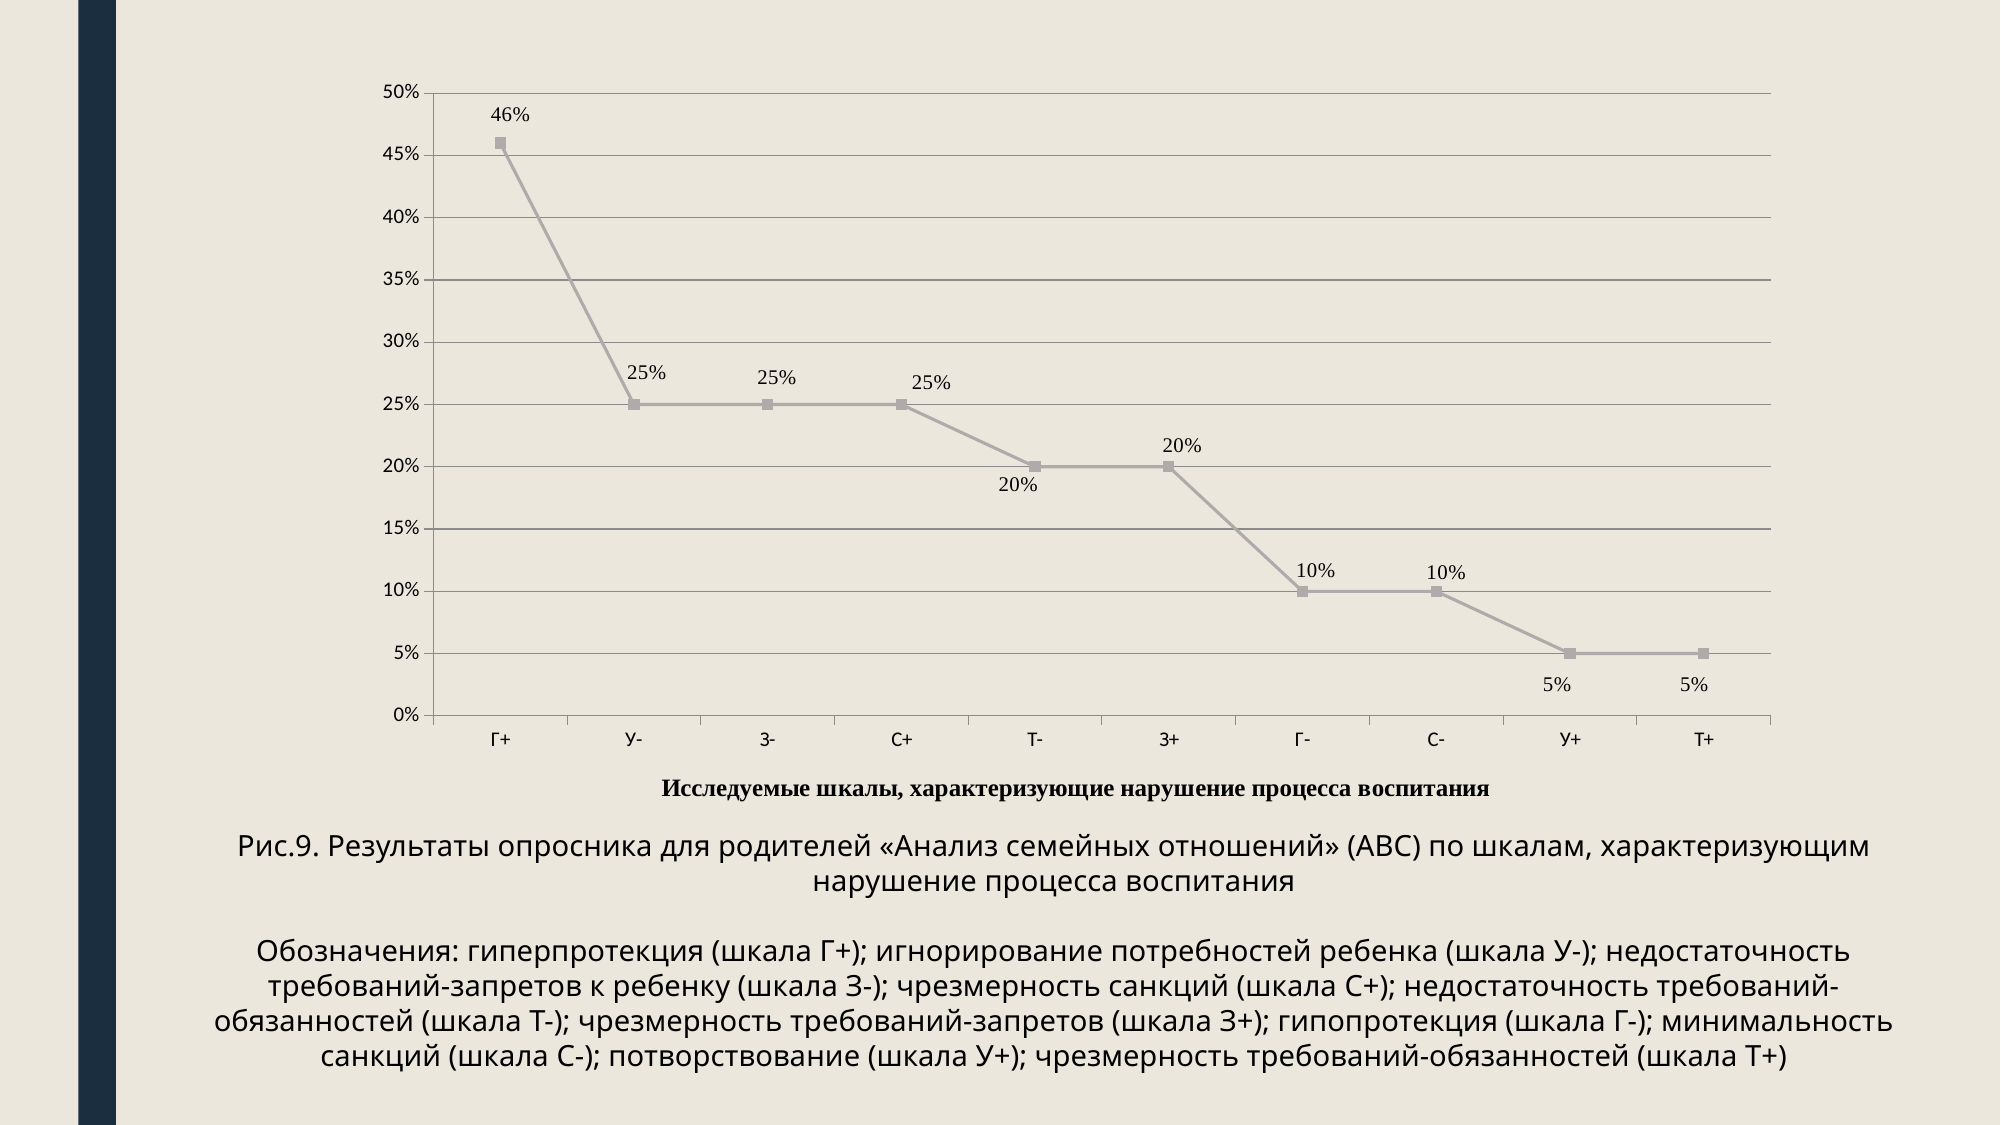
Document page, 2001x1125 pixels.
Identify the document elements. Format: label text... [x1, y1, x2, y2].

text_box Рис.9. Результаты опросника для родителей «Анализ семейных отношений» (АВС) по шкалам, характеризующим нарушение процесса воспитания Обозначения: гиперпротекция (шкала Г+); игнорирование потребностей ребенка (шкала У-); недостаточность требований-запретов к ребенку (шкала З-); чрезмерность санкций (шкала С+); недостаточность требований-обязанностей (шкала Т-); чрезмерность требований-запретов (шкала З+); гипопротекция (шкала Г-); минимальность санкций (шкала С-); потворствование (шкала У+); чрезмерность требований-обязанностей (шкала Т+) [196, 819, 1912, 1125]
chart [317, 48, 1792, 840]
